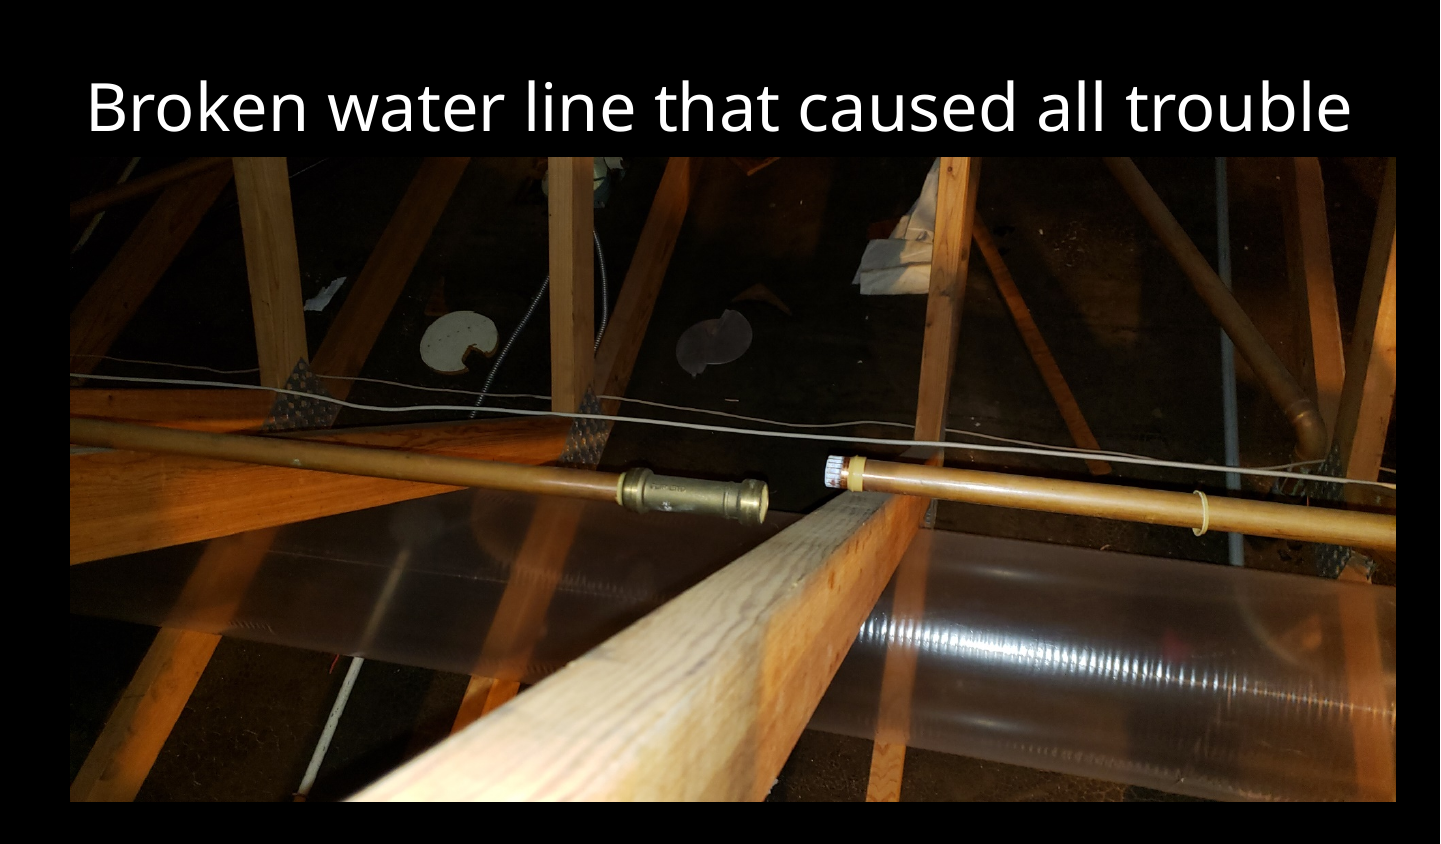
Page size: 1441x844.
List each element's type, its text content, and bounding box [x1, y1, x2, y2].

picture [69, 157, 1396, 802]
subtitle Broken water line that caused all trouble [32, 59, 1408, 844]
